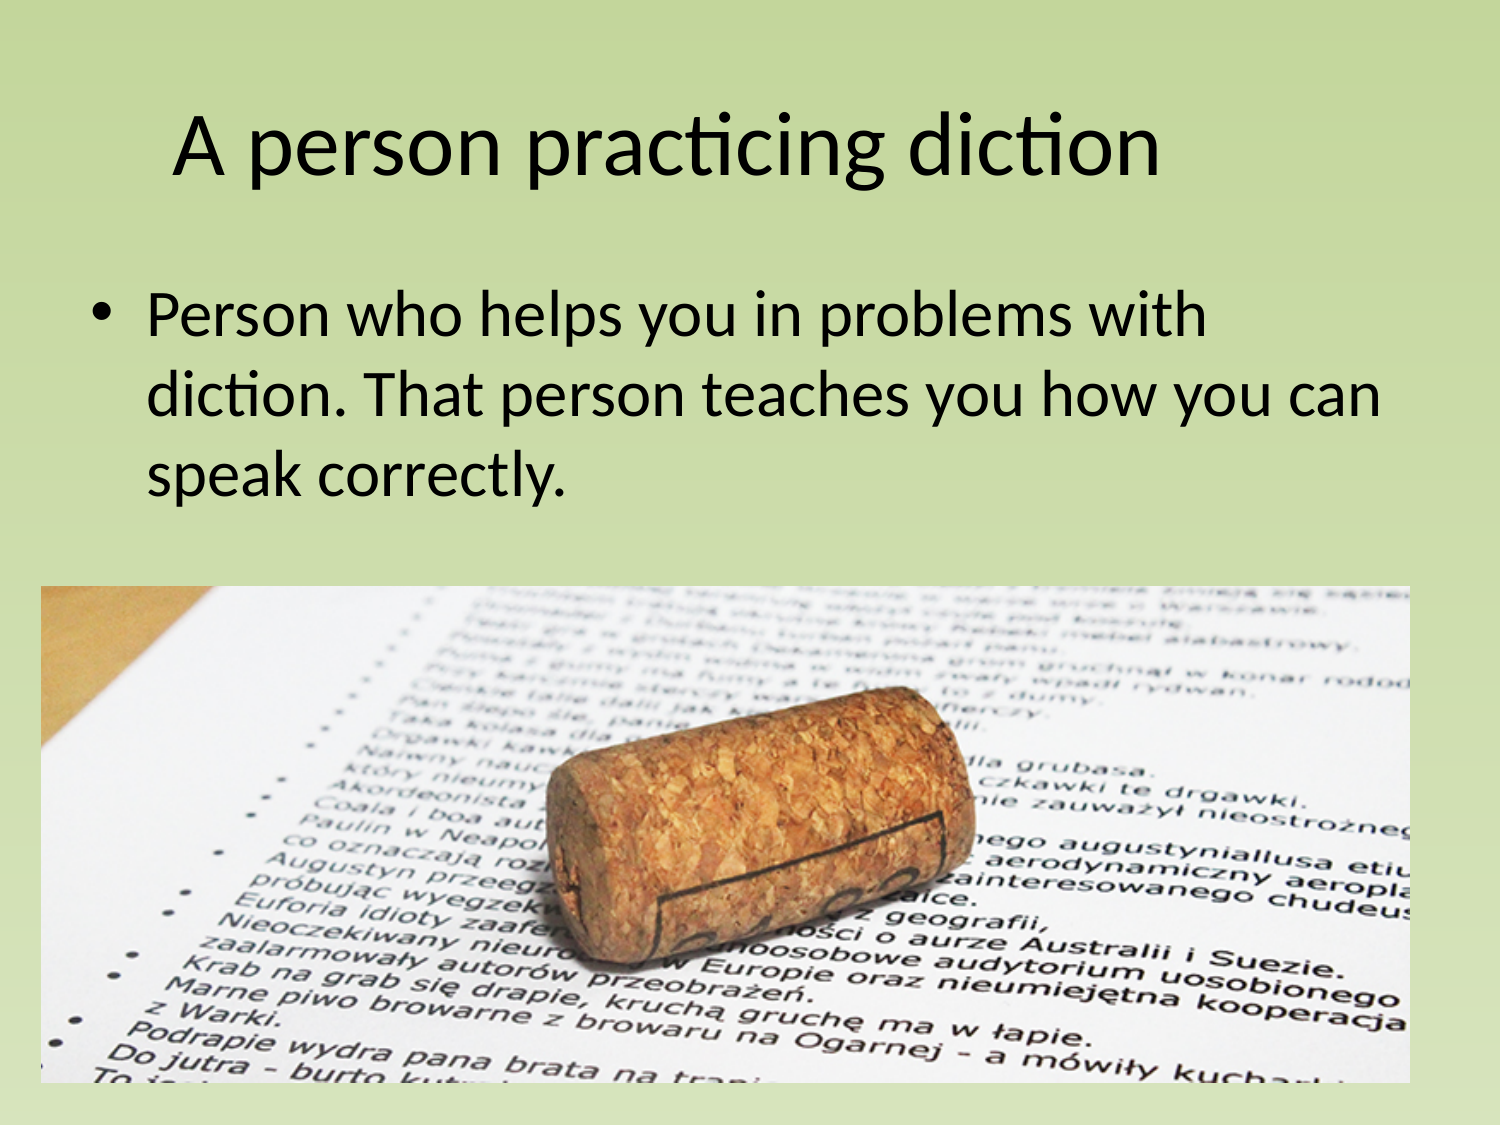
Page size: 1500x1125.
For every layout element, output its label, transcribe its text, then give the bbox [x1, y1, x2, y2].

title A person practicing diction [75, 45, 1425, 233]
picture [41, 585, 1411, 1083]
list Person who helps you in problems with diction. That person teaches you how you can speak correctly. [75, 262, 1425, 1005]
